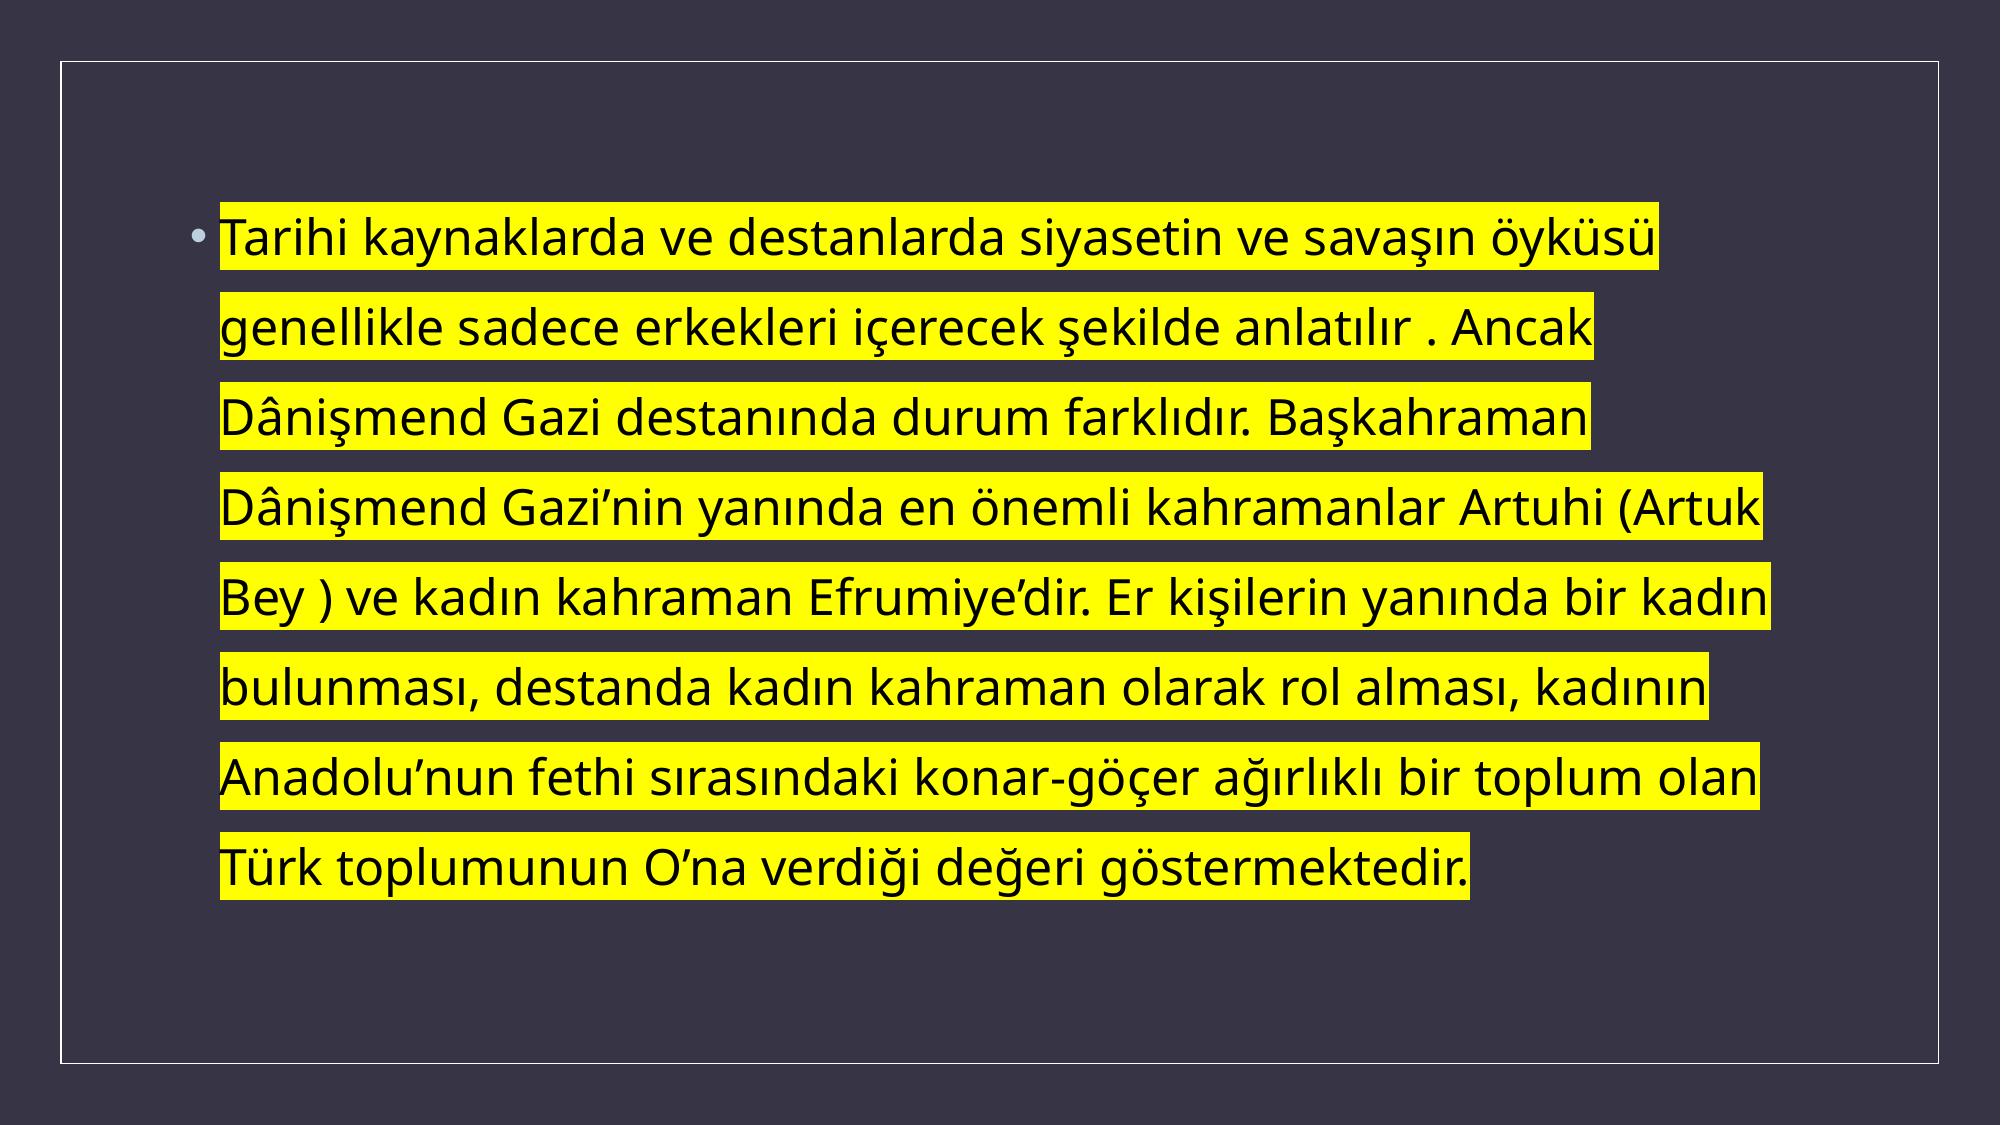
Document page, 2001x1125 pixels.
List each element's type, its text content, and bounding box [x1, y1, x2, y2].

list Tarihi kaynaklarda ve destanlarda siyasetin ve savaşın öyküsü genellikle sadece erkekleri içerecek şekilde anlatılır . Ancak Dânişmend Gazi destanında durum farklıdır. Başkahraman Dânişmend Gazi’nin yanında en önemli kahramanlar Artuhi (Artuk Bey ) ve kadın kahraman Efrumiye’dir. Er kişilerin yanında bir kadın bulunması, destanda kadın kahraman olarak rol alması, kadının Anadolu’nun fethi sırasındaki konar-göçer ağırlıklı bir toplum olan Türk toplumunun O’na verdiği değeri göstermektedir. [174, 167, 1825, 990]
